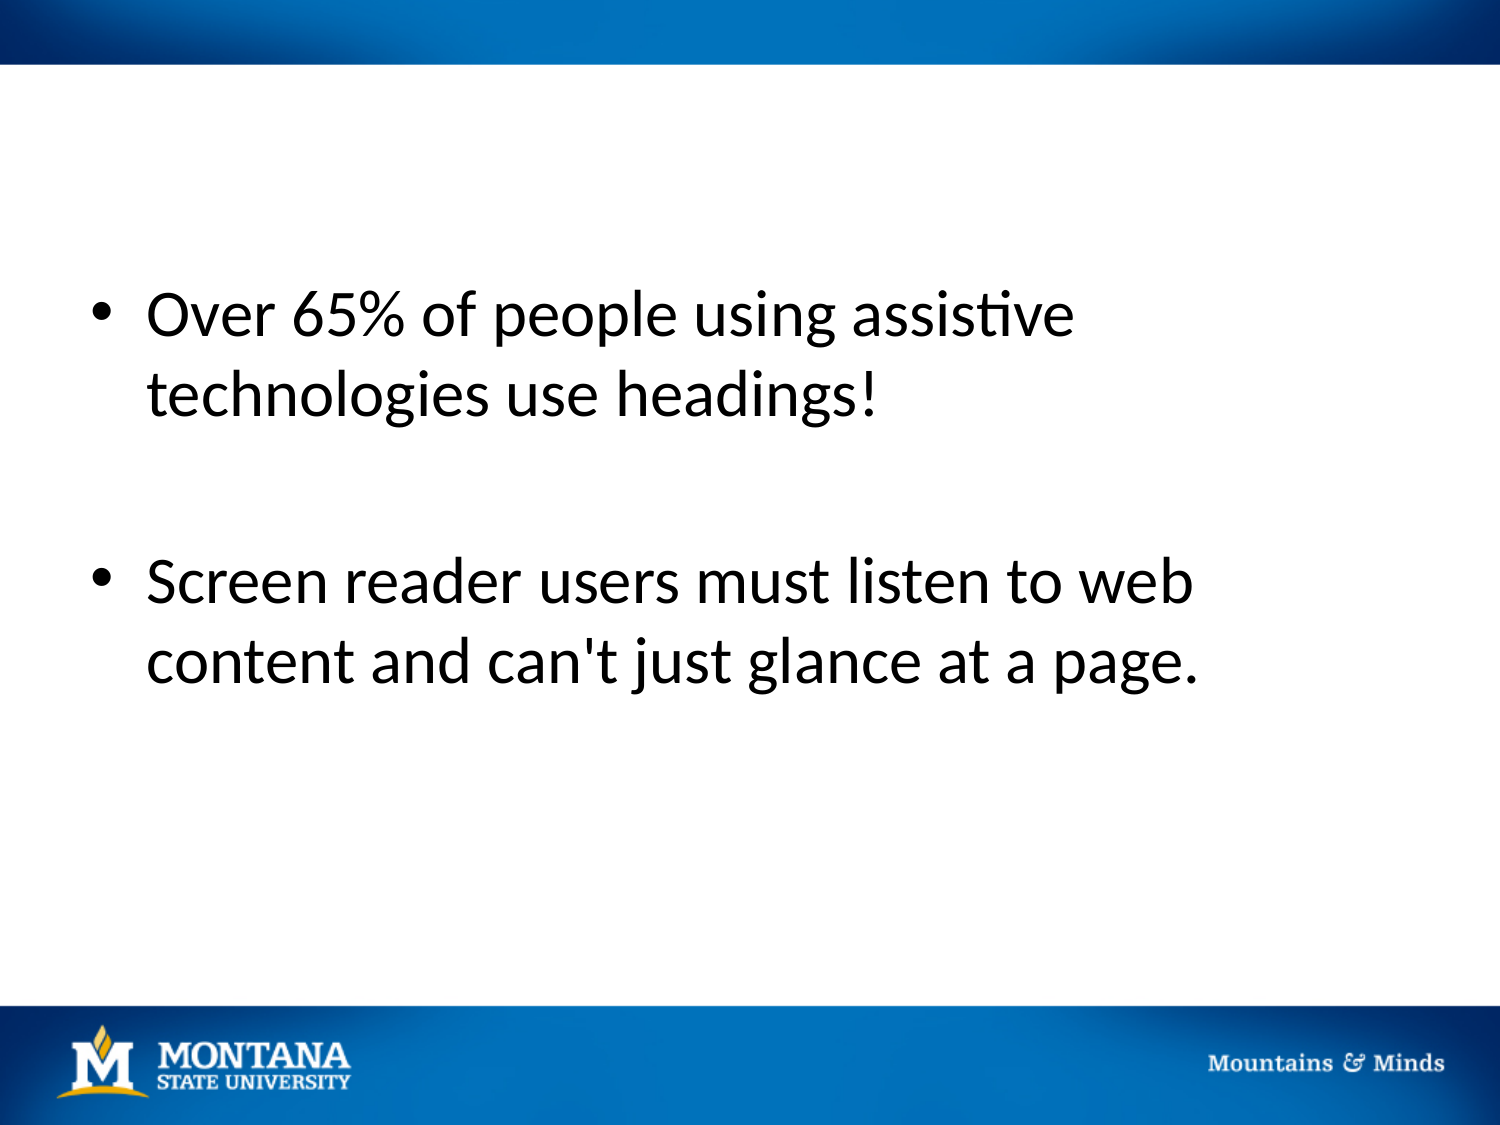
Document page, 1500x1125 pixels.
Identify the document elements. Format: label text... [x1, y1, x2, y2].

picture [0, 0, 1500, 1125]
list Over 65% of people using assistive technologies use headings! Screen reader users must listen to web content and can't just glance at a page. [75, 262, 1425, 1005]
